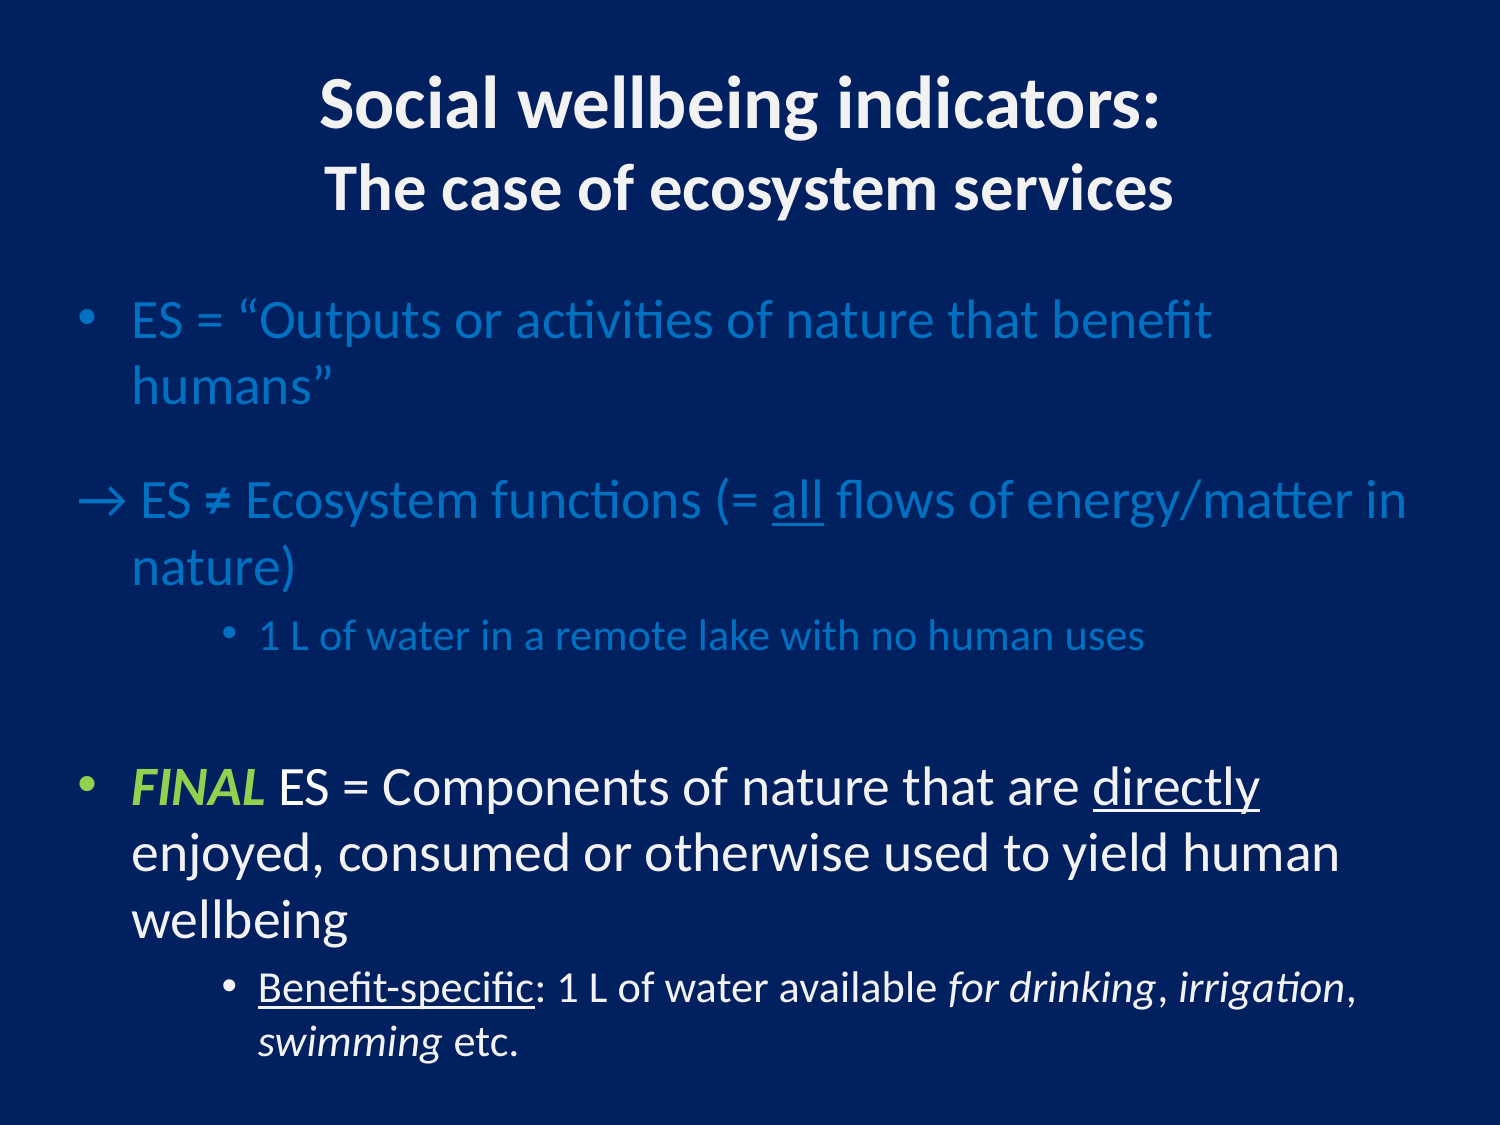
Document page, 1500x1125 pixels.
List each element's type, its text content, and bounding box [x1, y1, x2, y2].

list ES = “Outputs or activities of nature that benefit humans” → ES ≠ Ecosystem functions (= all flows of energy/matter in nature) 1 L of water in a remote lake with no human uses FINAL ES = Components of nature that are directly enjoyed, consumed or otherwise used to yield human wellbeing Benefit-specific: 1 L of water available for drinking, irrigation, swimming etc. [62, 275, 1438, 1080]
title Social wellbeing indicators: The case of ecosystem services [75, 45, 1425, 233]
